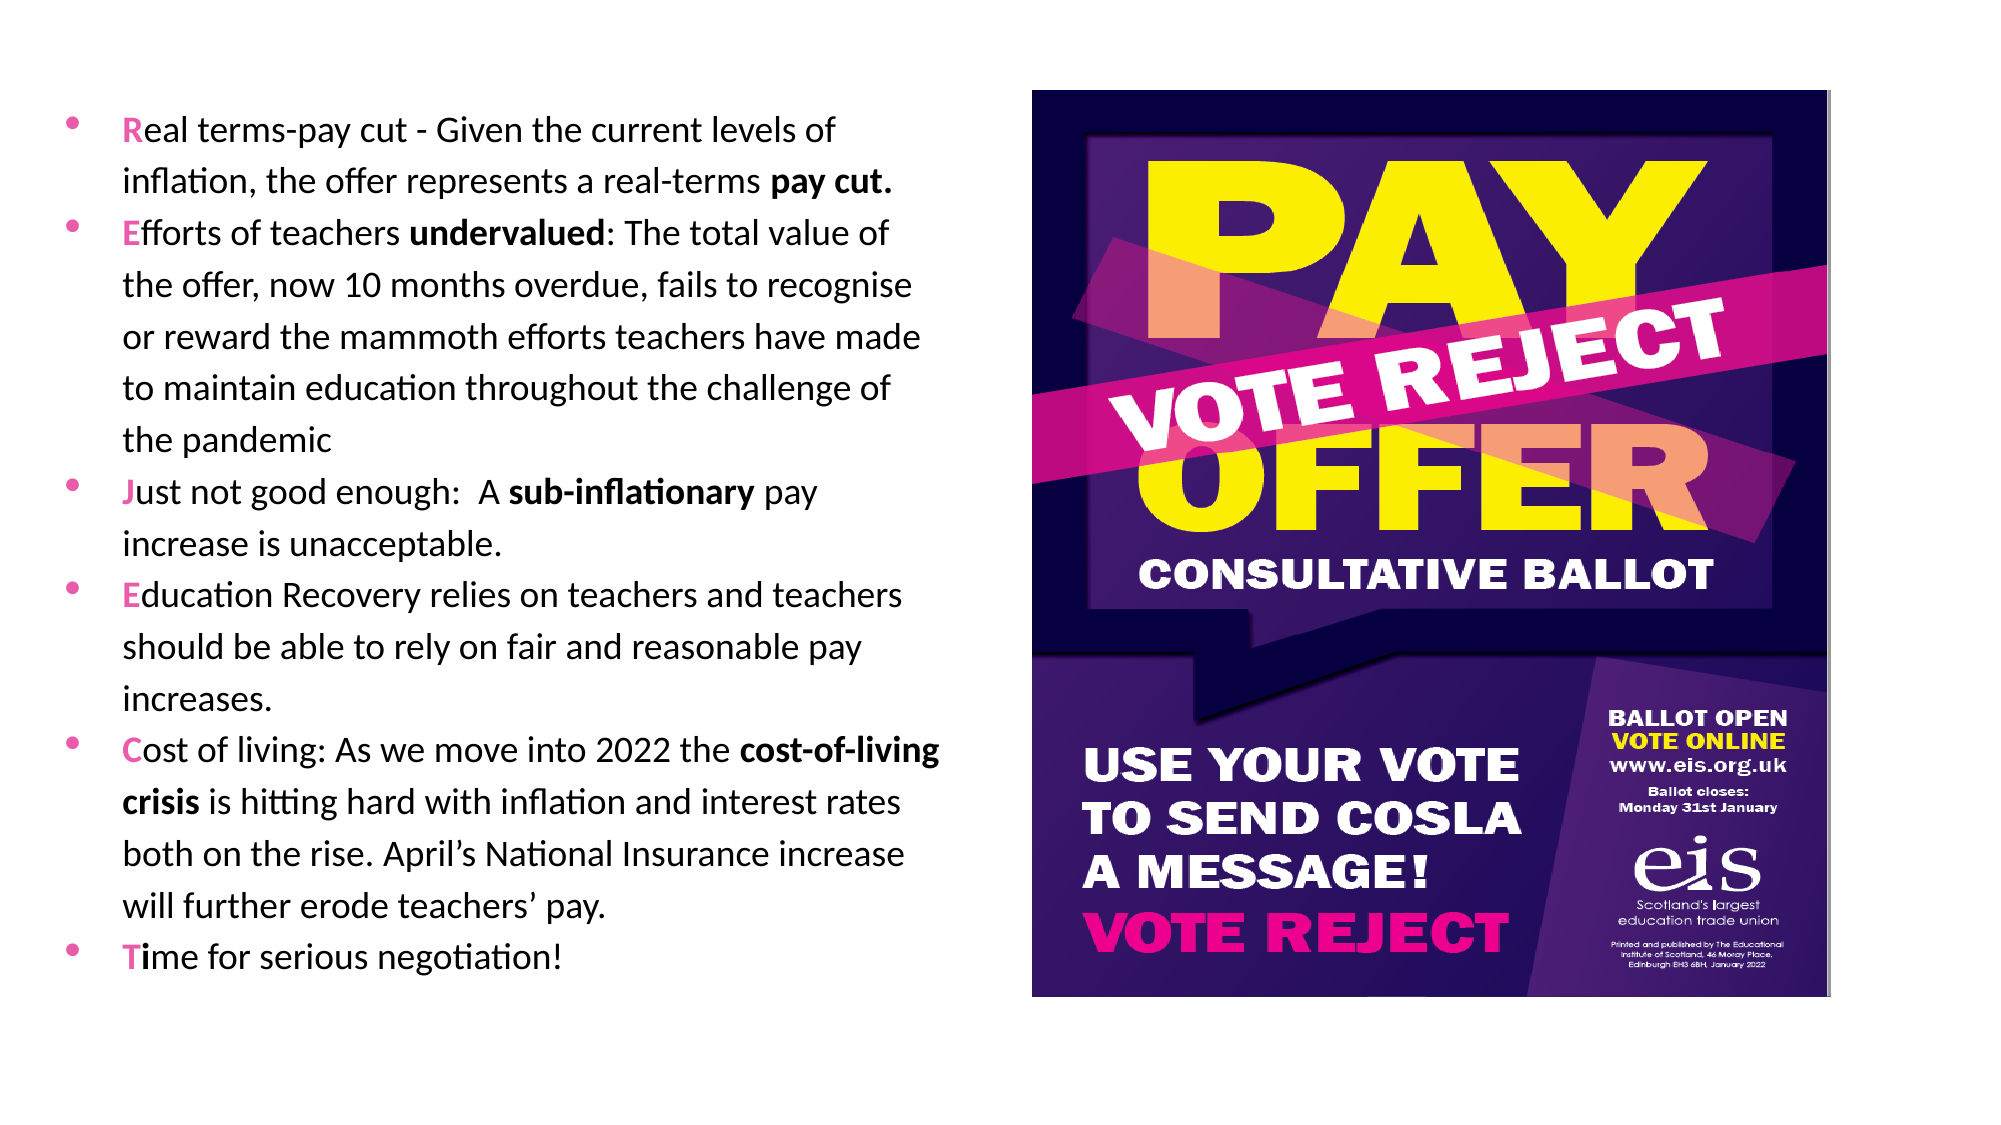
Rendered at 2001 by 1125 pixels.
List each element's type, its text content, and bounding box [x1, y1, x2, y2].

picture [1032, 90, 1831, 997]
text_box Real terms-pay cut - Given the current levels of inflation, the offer represents a real-terms pay cut. Efforts of teachers undervalued: The total value of the offer, now 10 months overdue, fails to recognise or reward the mammoth efforts teachers have made to maintain education throughout the challenge of the pandemic Just not good enough: A sub-inflationary pay increase is unacceptable. Education Recovery relies on teachers and teachers should be able to rely on fair and reasonable pay increases. Cost of living: As we move into 2022 the cost-of-living crisis is hitting hard with inflation and interest rates both on the rise. April’s National Insurance increase will further erode teachers’ pay. Time for serious negotiation! [51, 90, 957, 985]
